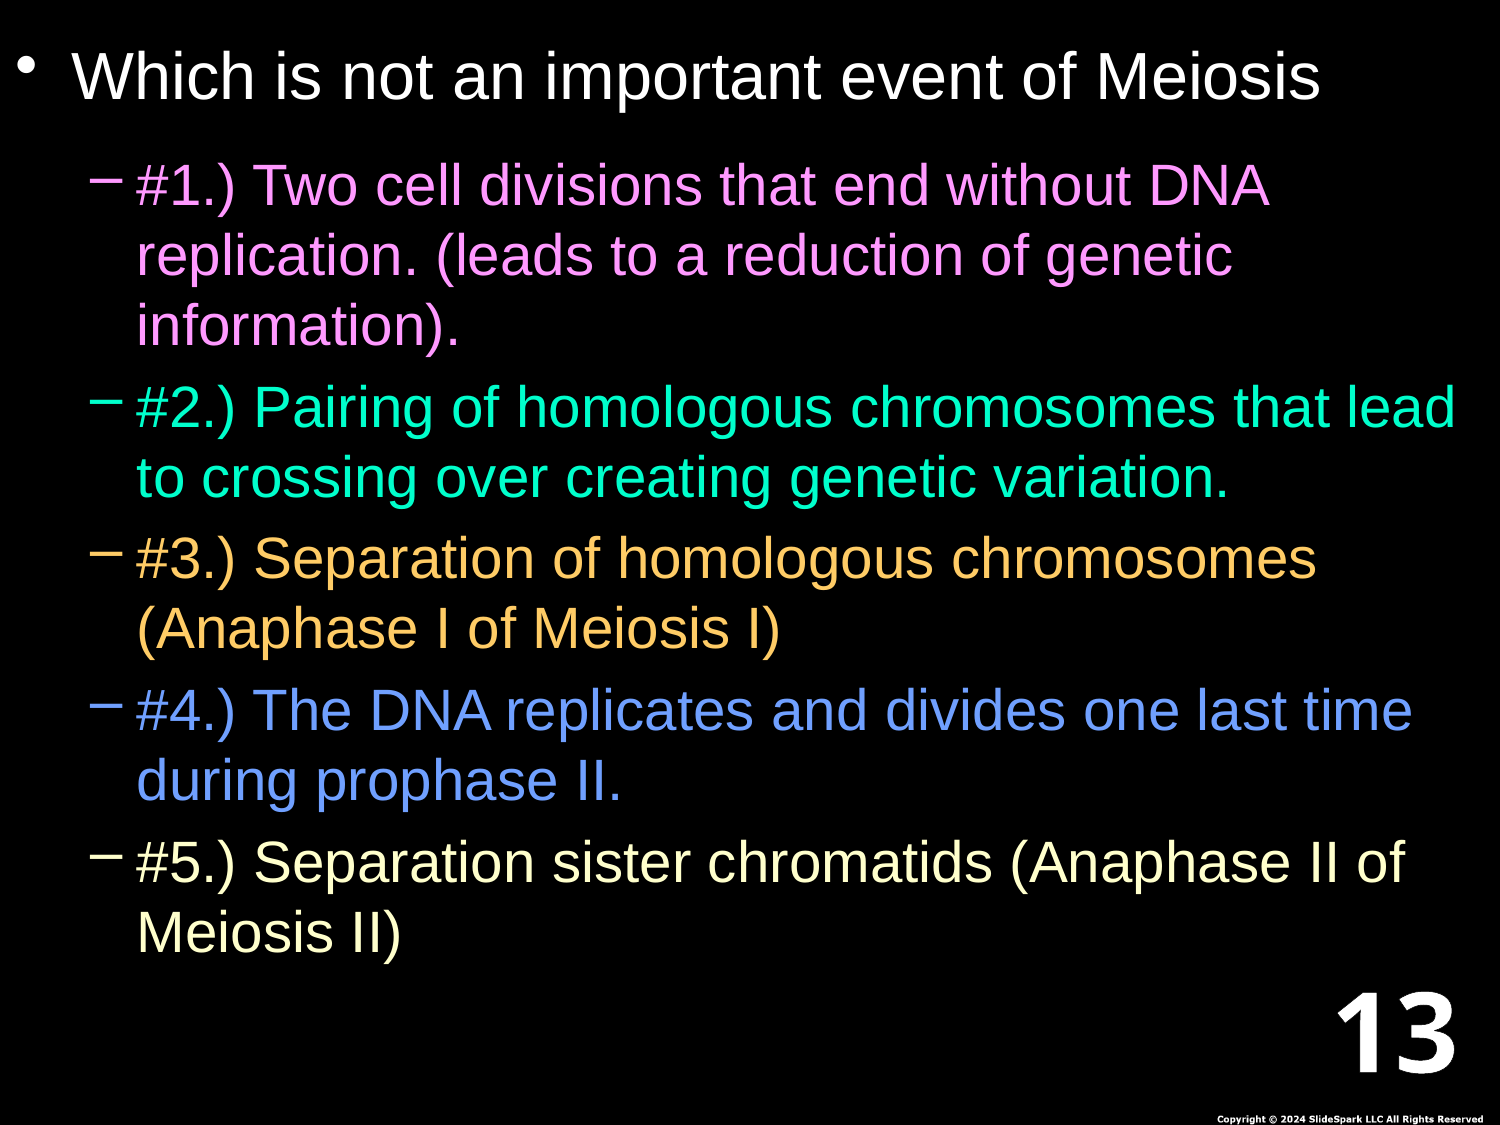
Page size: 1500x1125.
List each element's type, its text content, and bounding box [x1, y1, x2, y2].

list Which is not an important event of Meiosis #1.) Two cell divisions that end without DNA replication. (leads to a reduction of genetic information). #2.) Pairing of homologous chromosomes that lead to crossing over creating genetic variation. #3.) Separation of homologous chromosomes (Anaphase I of Meiosis I) #4.) The DNA replicates and divides one last time during prophase II. #5.) Separation sister chromatids (Anaphase II of Meiosis II) 2.) Pairing of homologous chromosomes that lead to crossing over creating genetic variation. 3.) Separation of homologous chromosomes (Anaphase I of Meiosis I) 4.) Separation sister chromatids (Anaphase II of Meiosis II) Which will fertilize? [0, 24, 1488, 768]
text_box 13 [1315, 952, 1474, 1103]
picture [1216, 1113, 1486, 1125]
